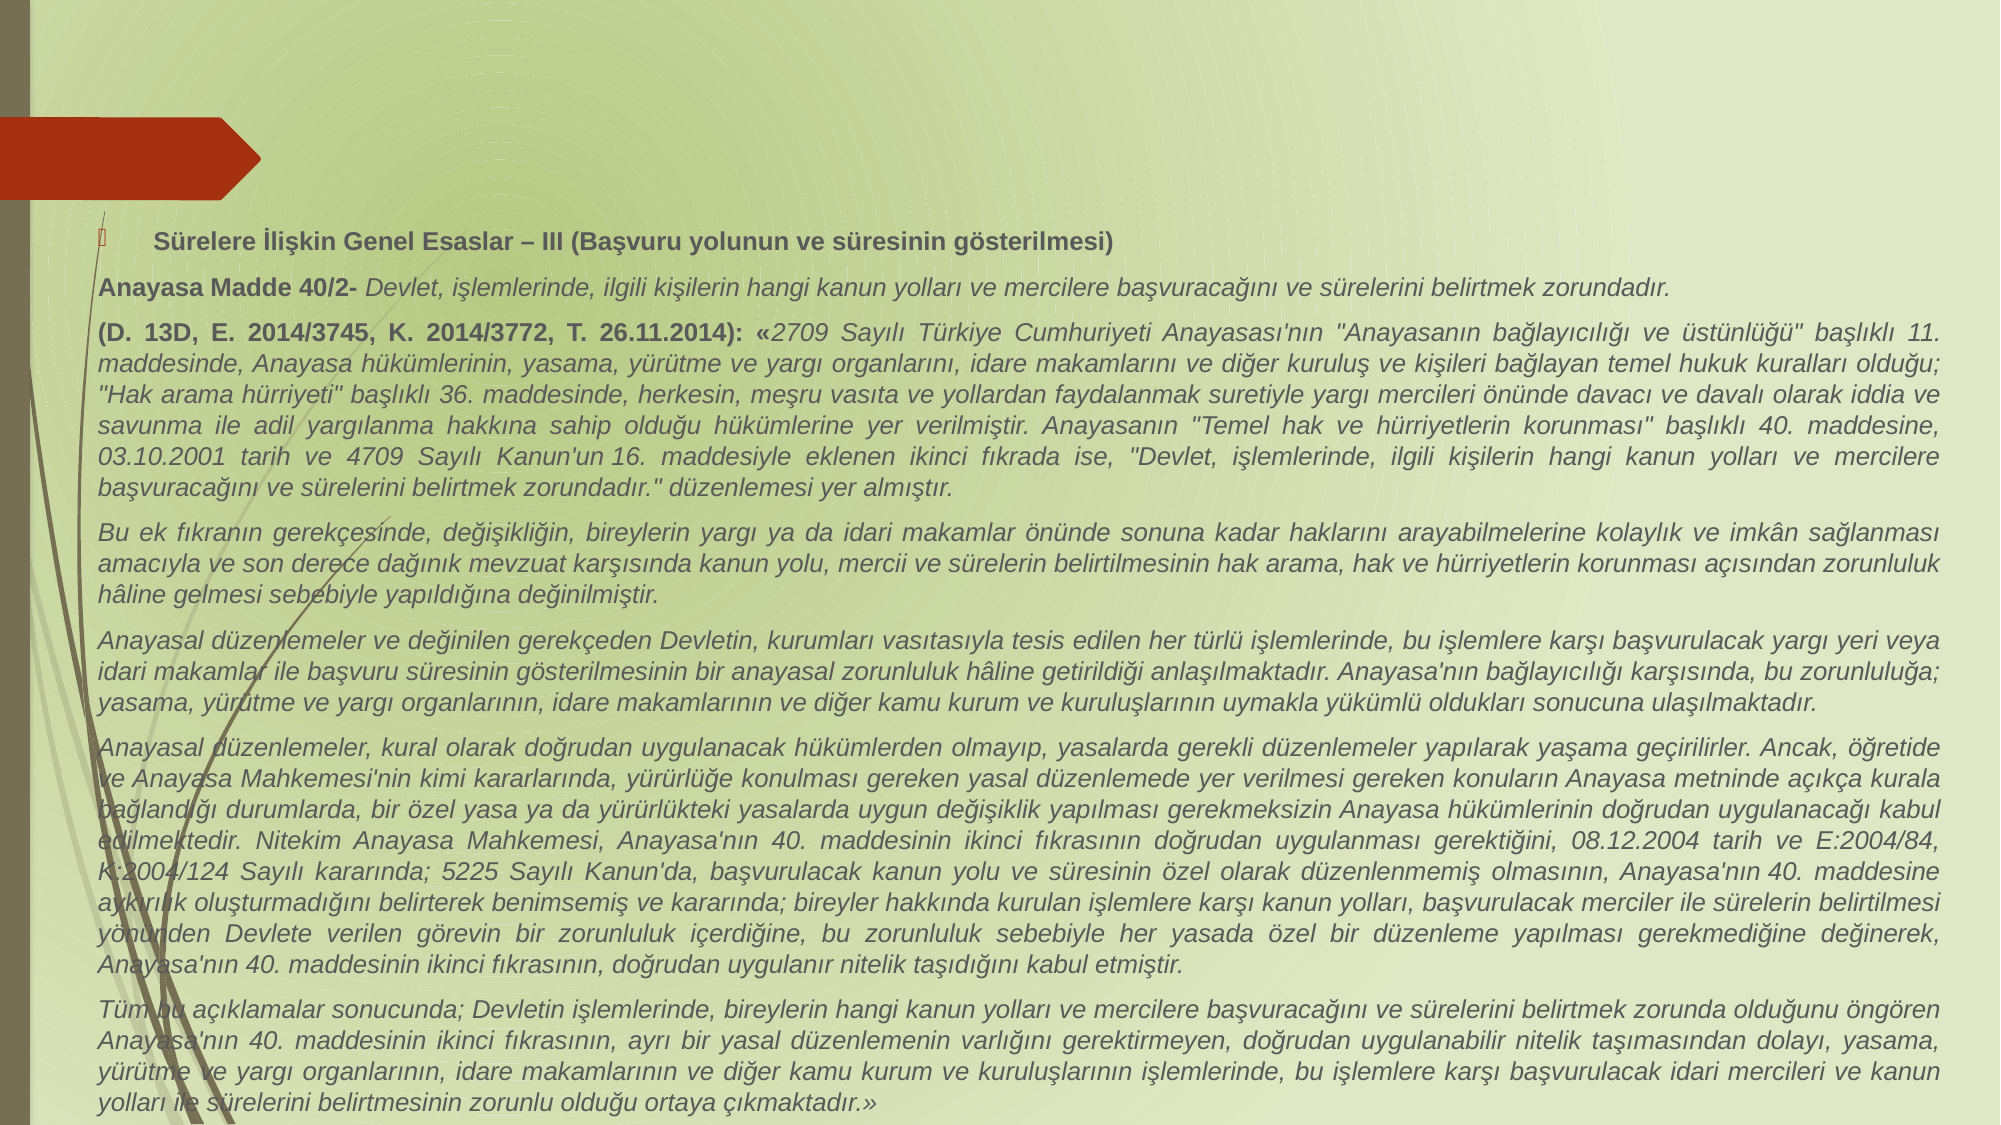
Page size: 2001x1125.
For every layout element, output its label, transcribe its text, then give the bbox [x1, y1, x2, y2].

list Sürelere İlişkin Genel Esaslar – III (Başvuru yolunun ve süresinin gösterilmesi) Anayasa Madde 40/2- Devlet, işlemlerinde, ilgili kişilerin hangi kanun yolları ve mercilere başvuracağını ve sürelerini belirtmek zorundadır. (D. 13D, E. 2014/3745, K. 2014/3772, T. 26.11.2014): «2709 Sayılı Türkiye Cumhuriyeti Anayasası'nın "Anayasanın bağlayıcılığı ve üstünlüğü" başlıklı 11. maddesinde, Anayasa hükümlerinin, yasama, yürütme ve yargı organlarını, idare makamlarını ve diğer kuruluş ve kişileri bağlayan temel hukuk kuralları olduğu; "Hak arama hürriyeti" başlıklı 36. maddesinde, herkesin, meşru vasıta ve yollardan faydalanmak suretiyle yargı mercileri önünde davacı ve davalı olarak iddia ve savunma ile adil yargılanma hakkına sahip olduğu hükümlerine yer verilmiştir. Anayasanın "Temel hak ve hürriyetlerin korunması" başlıklı 40. maddesine, 03.10.2001 tarih ve 4709 Sayılı Kanun'un 16. maddesiyle eklenen ikinci fıkrada ise, "Devlet, işlemlerinde, ilgili kişilerin hangi kanun yolları ve mercilere başvuracağını ve sürelerini belirtmek zorundadır." düzenlemesi yer almıştır. Bu ek fıkranın gerekçesinde, değişikliğin, bireylerin yargı ya da idari makamlar önünde sonuna kadar haklarını arayabilmelerine kolaylık ve imkân sağlanması amacıyla ve son derece dağınık mevzuat karşısında kanun yolu, mercii ve sürelerin belirtilmesinin hak arama, hak ve hürriyetlerin korunması açısından zorunluluk hâline gelmesi sebebiyle yapıldığına değinilmiştir. Anayasal düzenlemeler ve değinilen gerekçeden Devletin, kurumları vasıtasıyla tesis edilen her türlü işlemlerinde, bu işlemlere karşı başvurulacak yargı yeri veya idari makamlar ile başvuru süresinin gösterilmesinin bir anayasal zorunluluk hâline getirildiği anlaşılmaktadır. Anayasa'nın bağlayıcılığı karşısında, bu zorunluluğa; yasama, yürütme ve yargı organlarının, idare makamlarının ve diğer kamu kurum ve kuruluşlarının uymakla yükümlü oldukları sonucuna ulaşılmaktadır. Anayasal düzenlemeler, kural olarak doğrudan uygulanacak hükümlerden olmayıp, yasalarda gerekli düzenlemeler yapılarak yaşama geçirilirler. Ancak, öğretide ve Anayasa Mahkemesi'nin kimi kararlarında, yürürlüğe konulması gereken yasal düzenlemede yer verilmesi gereken konuların Anayasa metninde açıkça kurala bağlandığı durumlarda, bir özel yasa ya da yürürlükteki yasalarda uygun değişiklik yapılması gerekmeksizin Anayasa hükümlerinin doğrudan uygulanacağı kabul edilmektedir. Nitekim Anayasa Mahkemesi, Anayasa'nın 40. maddesinin ikinci fıkrasının doğrudan uygulanması gerektiğini, 08.12.2004 tarih ve E:2004/84, K:2004/124 Sayılı kararında; 5225 Sayılı Kanun'da, başvurulacak kanun yolu ve süresinin özel olarak düzenlenmemiş olmasının, Anayasa'nın 40. maddesine aykırılık oluşturmadığını belirterek benimsemiş ve kararında; bireyler hakkında kurulan işlemlere karşı kanun yolları, başvurulacak merciler ile sürelerin belirtilmesi yönünden Devlete verilen görevin bir zorunluluk içerdiğine, bu zorunluluk sebebiyle her yasada özel bir düzenleme yapılması gerekmediğine değinerek, Anayasa'nın 40. maddesinin ikinci fıkrasının, doğrudan uygulanır nitelik taşıdığını kabul etmiştir. Tüm bu açıklamalar sonucunda; Devletin işlemlerinde, bireylerin hangi kanun yolları ve mercilere başvuracağını ve sürelerini belirtmek zorunda olduğunu öngören Anayasa'nın 40. maddesinin ikinci fıkrasının, ayrı bir yasal düzenlemenin varlığını gerektirmeyen, doğrudan uygulanabilir nitelik taşımasından dolayı, yasama, yürütme ve yargı organlarının, idare makamlarının ve diğer kamu kurum ve kuruluşlarının işlemlerinde, bu işlemlere karşı başvurulacak idari mercileri ve kanun yolları ile sürelerini belirtmesinin zorunlu olduğu ortaya çıkmaktadır.» [82, 217, 1959, 1125]
